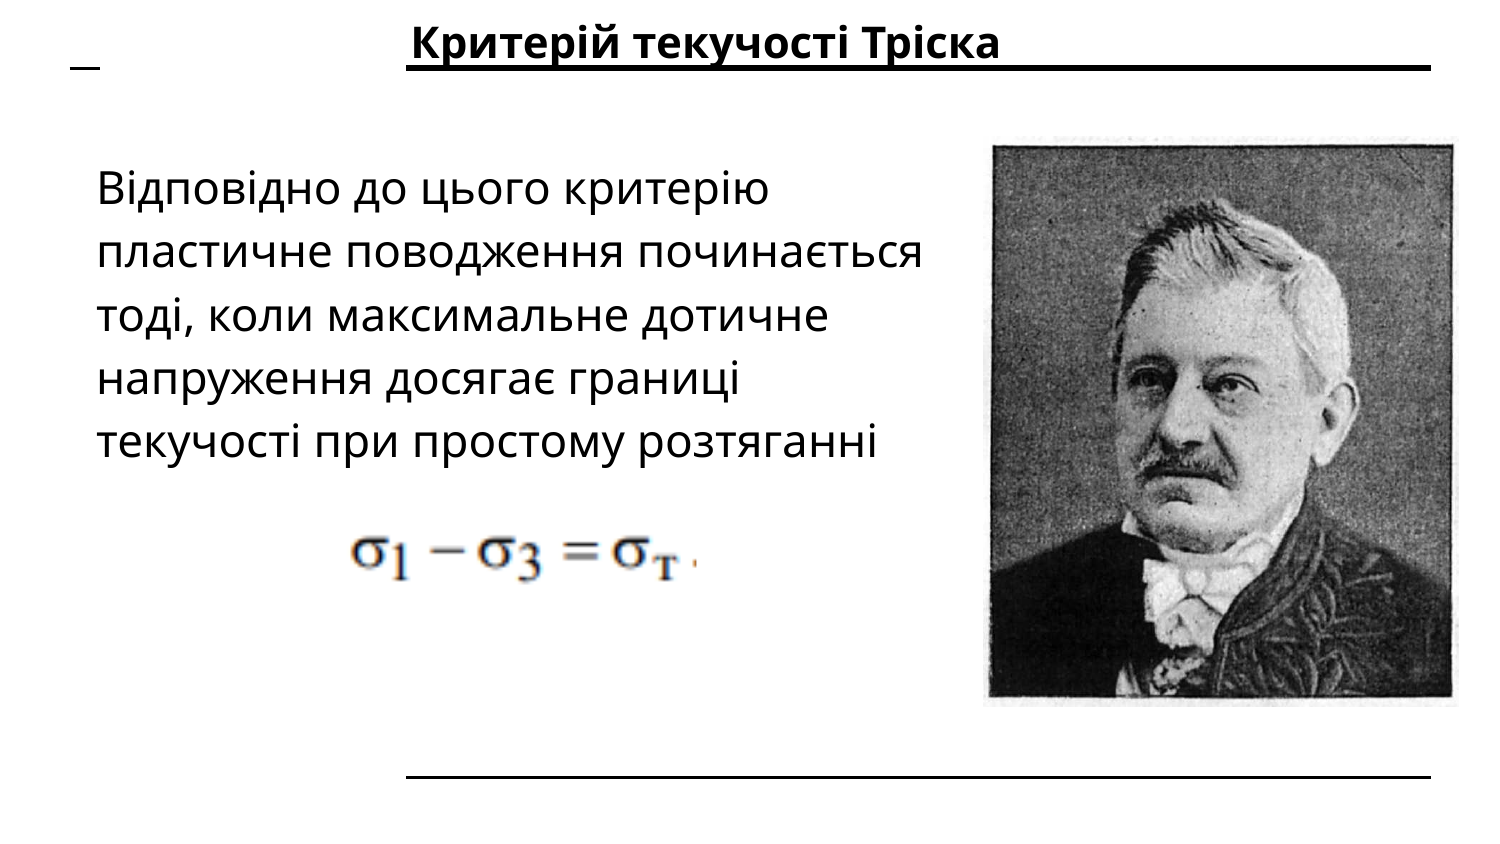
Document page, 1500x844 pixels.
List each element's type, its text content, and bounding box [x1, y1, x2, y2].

title Критерій текучості Тріска [395, 0, 1433, 105]
picture [983, 136, 1459, 708]
picture [328, 489, 697, 607]
list Відповідно до цього критерію пластичне поводження починається тоді, коли максимальне дотичне напруження досягає границі текучості при простому розтяганні [81, 135, 945, 755]
